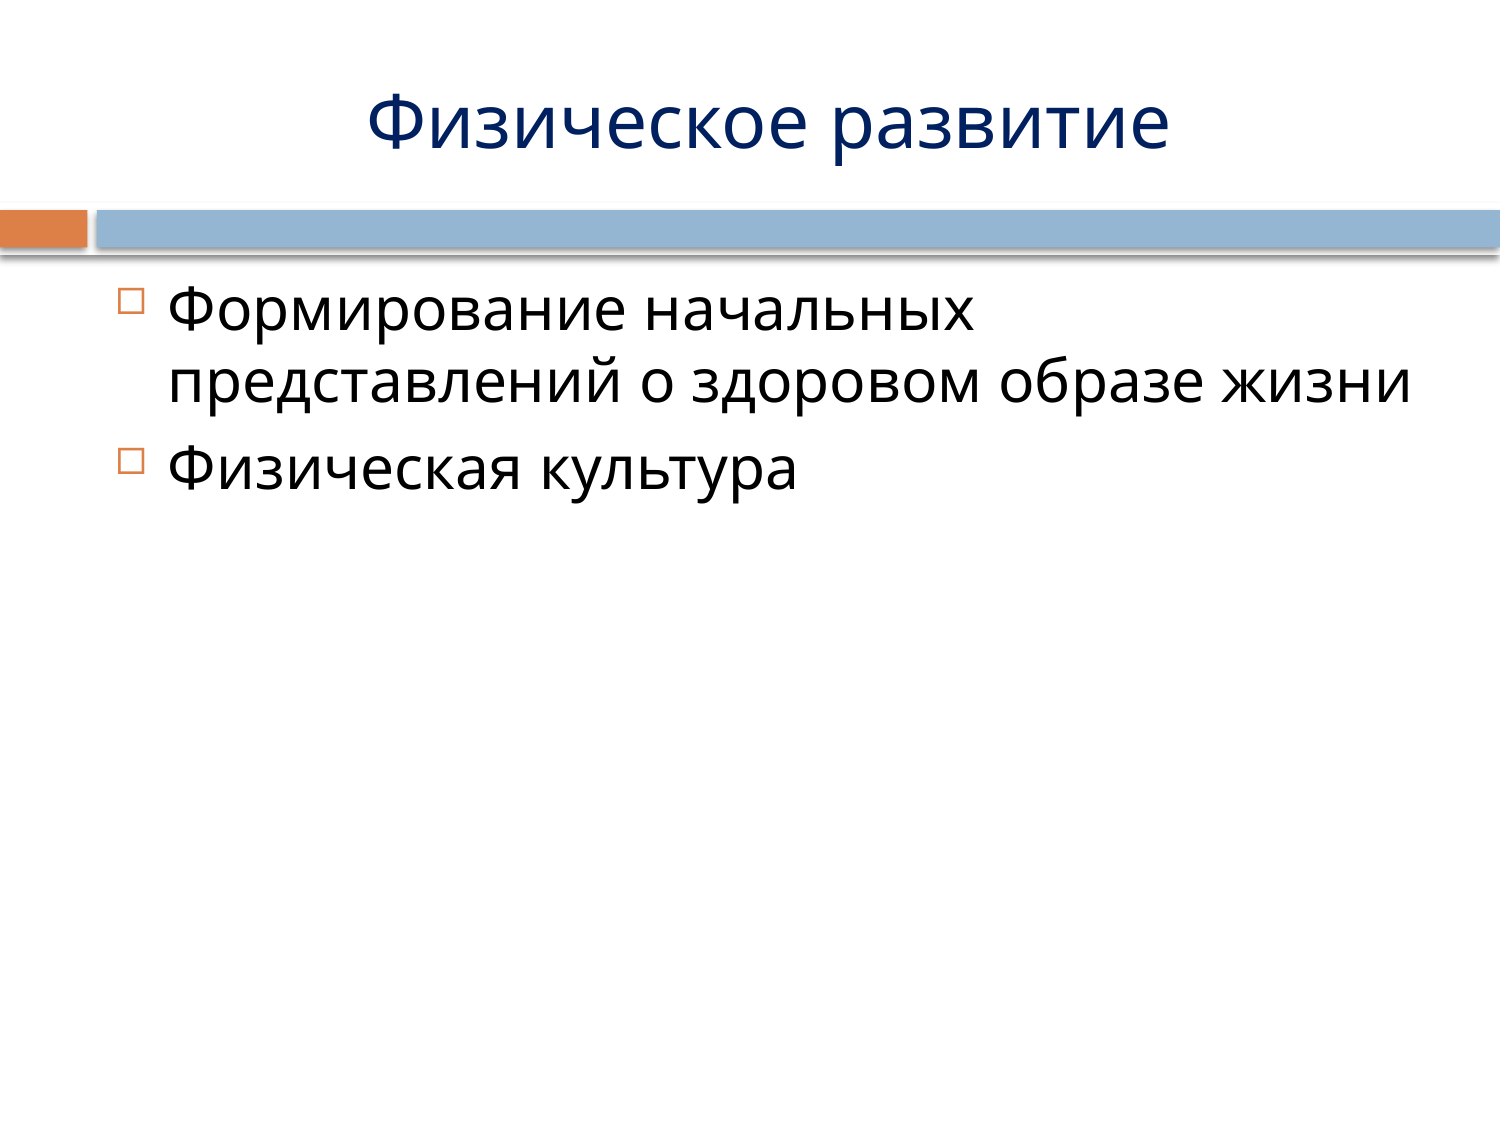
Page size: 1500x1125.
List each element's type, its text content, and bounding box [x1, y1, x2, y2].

list Формирование начальных представлений о здоровом образе жизни Физическая культура [100, 262, 1438, 1000]
title Физическое развитие [100, 37, 1438, 200]
